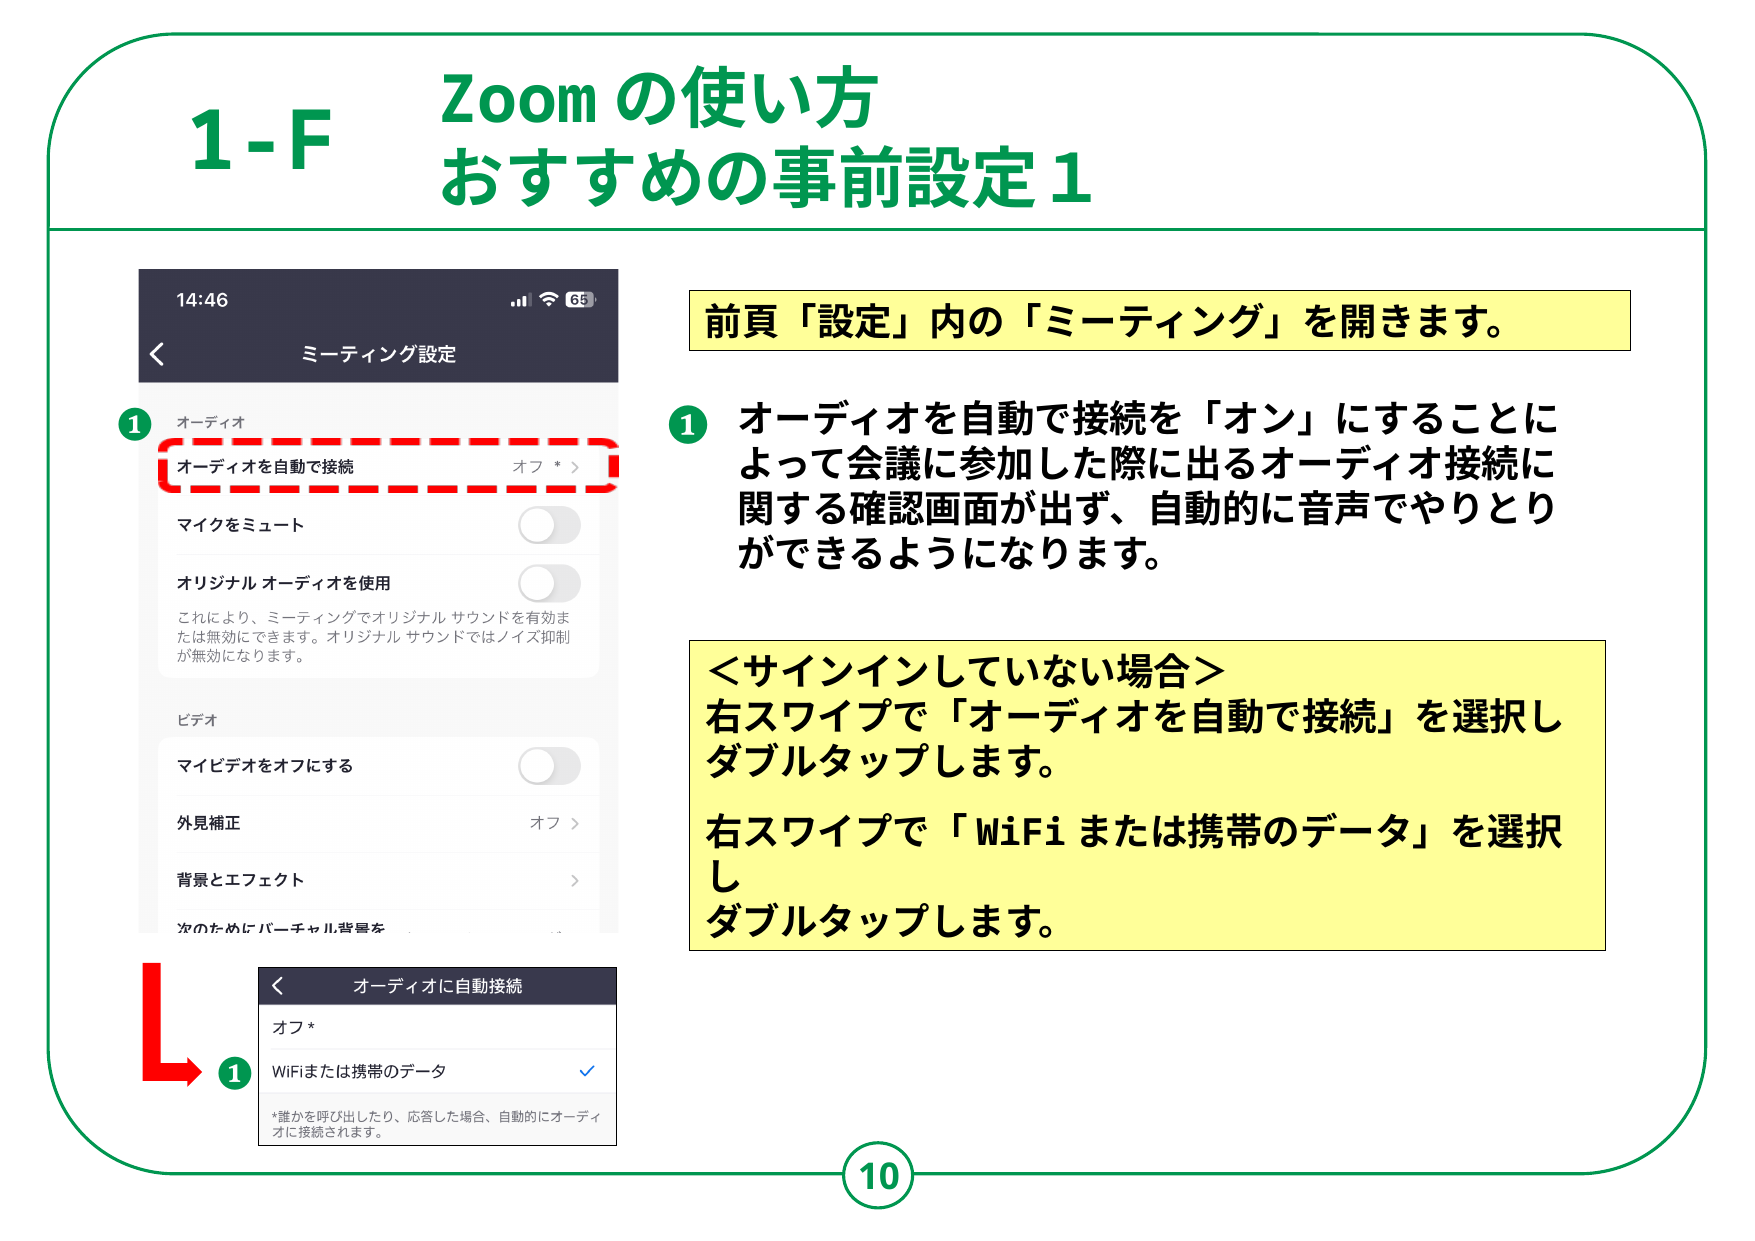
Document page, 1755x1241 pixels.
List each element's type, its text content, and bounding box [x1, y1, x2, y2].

text_box ❶ [652, 378, 747, 463]
text_box ＜サインインしていない場合＞ 右スワイプで「オーディオを自動で接続」を選択し ダブルタップします。 右スワイプで「WiFiまたは携帯のデータ」を選択し ダブルタップします。 [689, 640, 1606, 951]
picture [138, 268, 619, 933]
text_box 1-F [172, 78, 352, 194]
text_box オーディオを自動で接続を「オン」にすることによって会議に参加した際に出るオーディオ接続に関する確認画面が出ず、自動的に音声でやりとりができるようになります。 [722, 387, 1585, 583]
text_box Zoomの使い方 おすすめの事前設定１ [438, 56, 1106, 217]
text_box 前頁「設定」内の「ミーティング」を開きます。 [689, 290, 1631, 351]
text_box [140, 960, 205, 1089]
text_box ❶ [202, 1032, 253, 1107]
text_box ❶ [102, 382, 133, 458]
picture [258, 967, 617, 1146]
